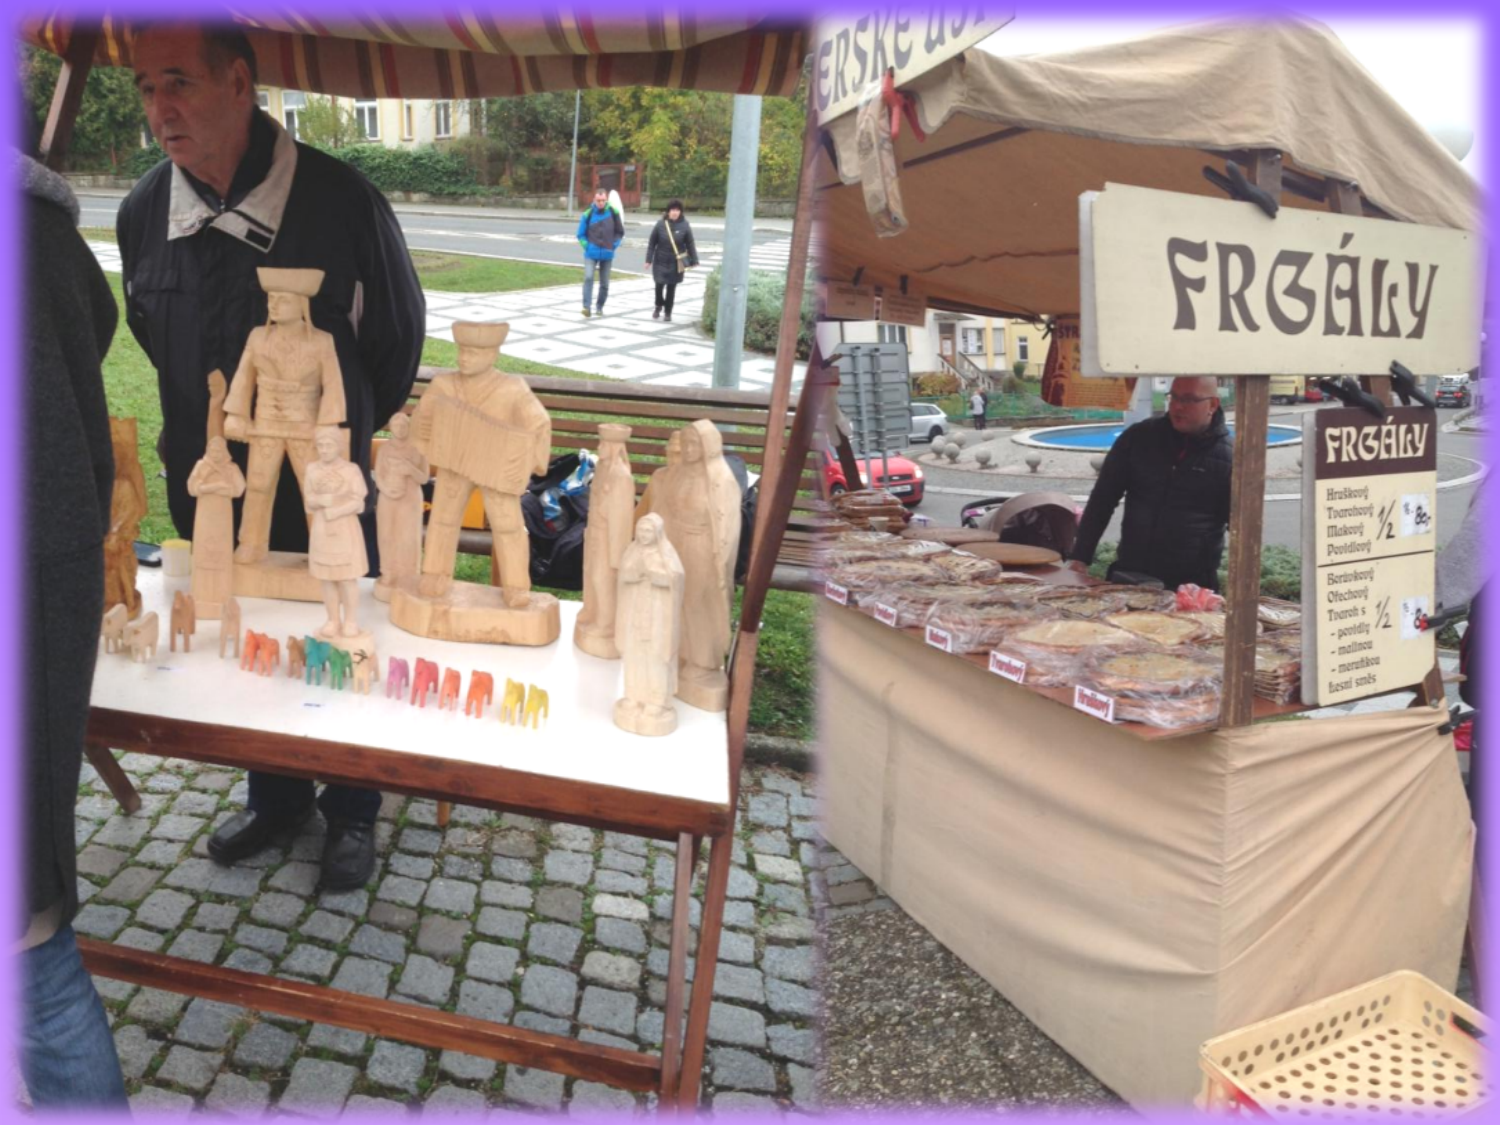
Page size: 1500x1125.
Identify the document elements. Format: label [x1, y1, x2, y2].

picture [0, 142, 1500, 988]
